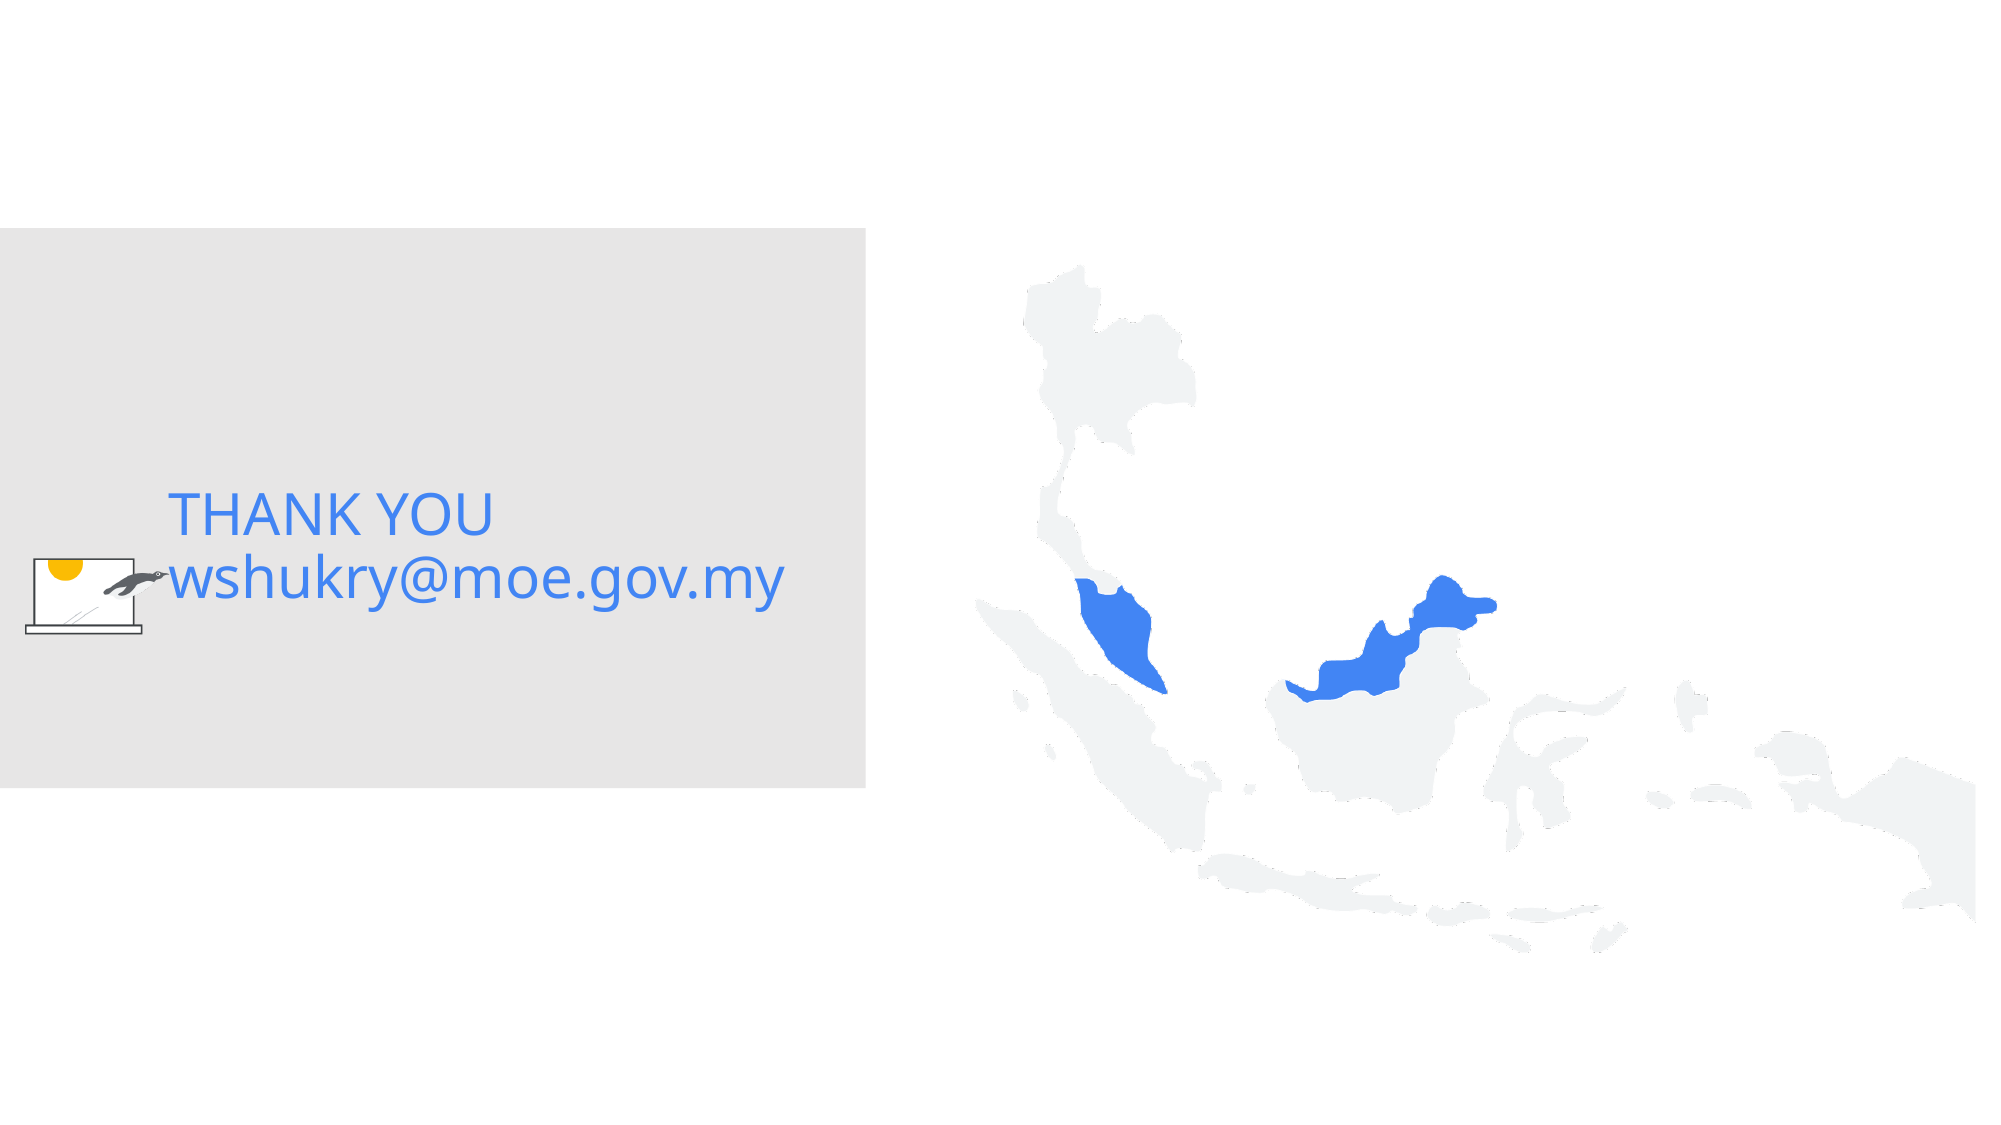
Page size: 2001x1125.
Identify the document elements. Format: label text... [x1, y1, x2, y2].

picture [893, 71, 1976, 1125]
title THANK YOU wshukry@moe.gov.my [168, 485, 893, 563]
text_box [0, 228, 866, 789]
picture [24, 557, 170, 635]
